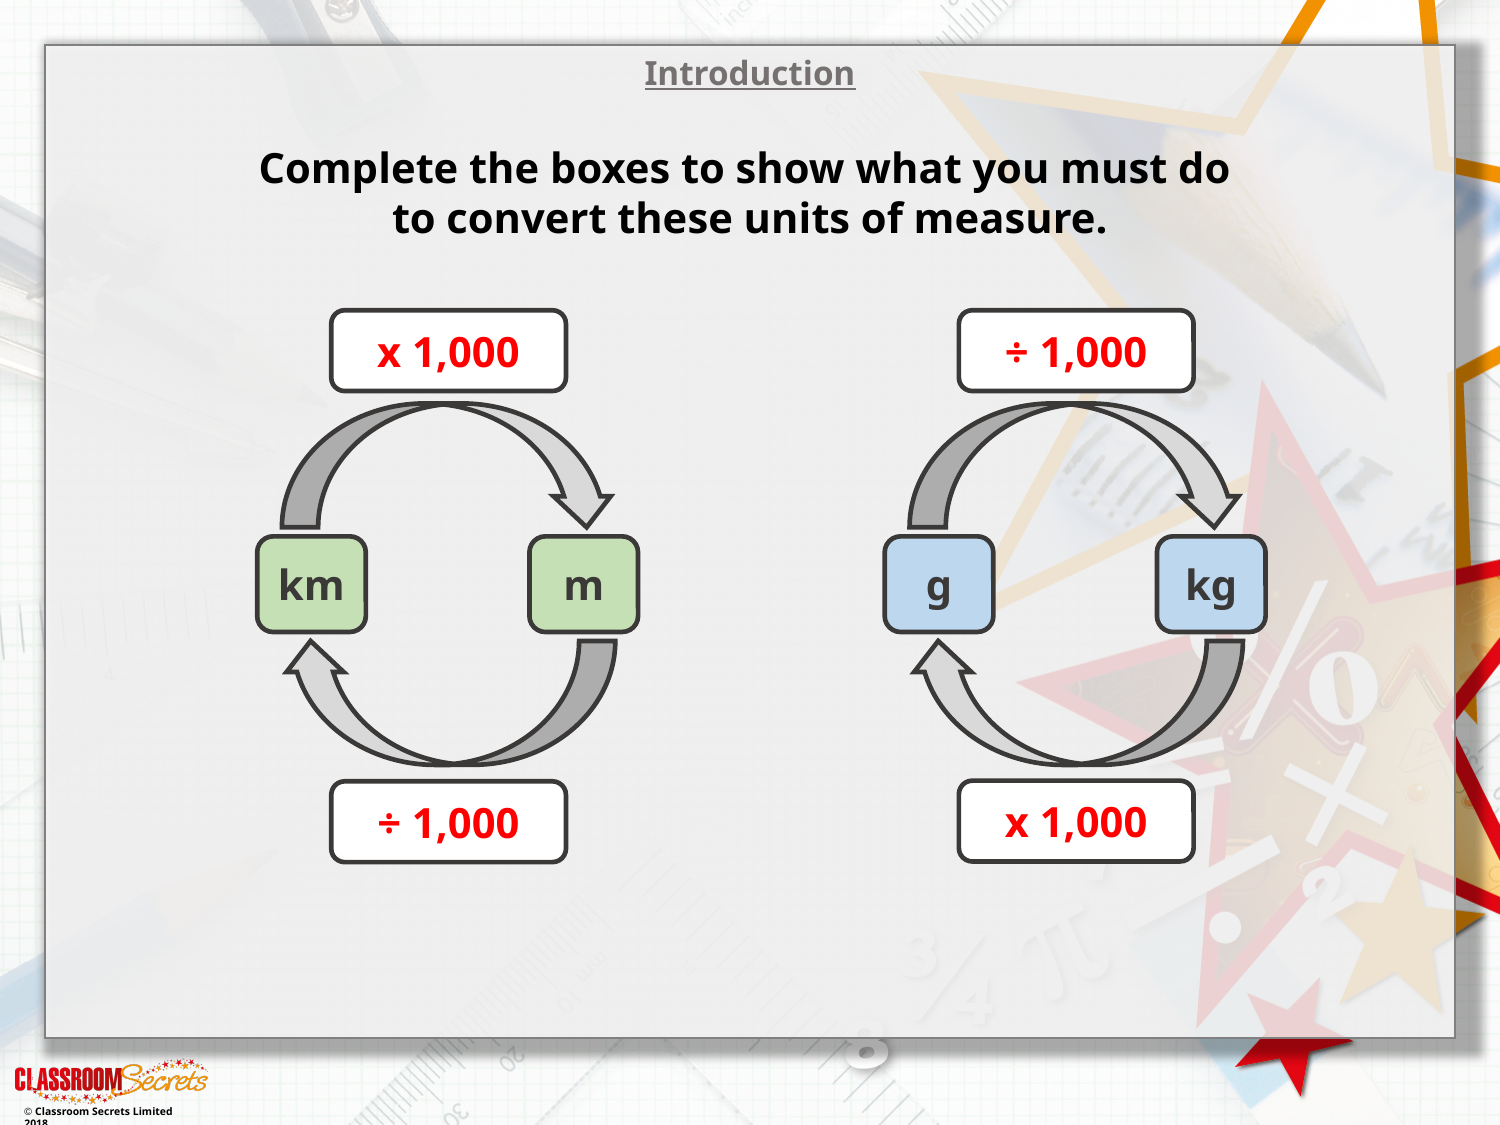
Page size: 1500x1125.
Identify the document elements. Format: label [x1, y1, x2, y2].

text_box [9, 1058, 213, 1125]
picture [0, 0, 1500, 1125]
text_box [884, 403, 1266, 766]
text_box [257, 403, 639, 633]
